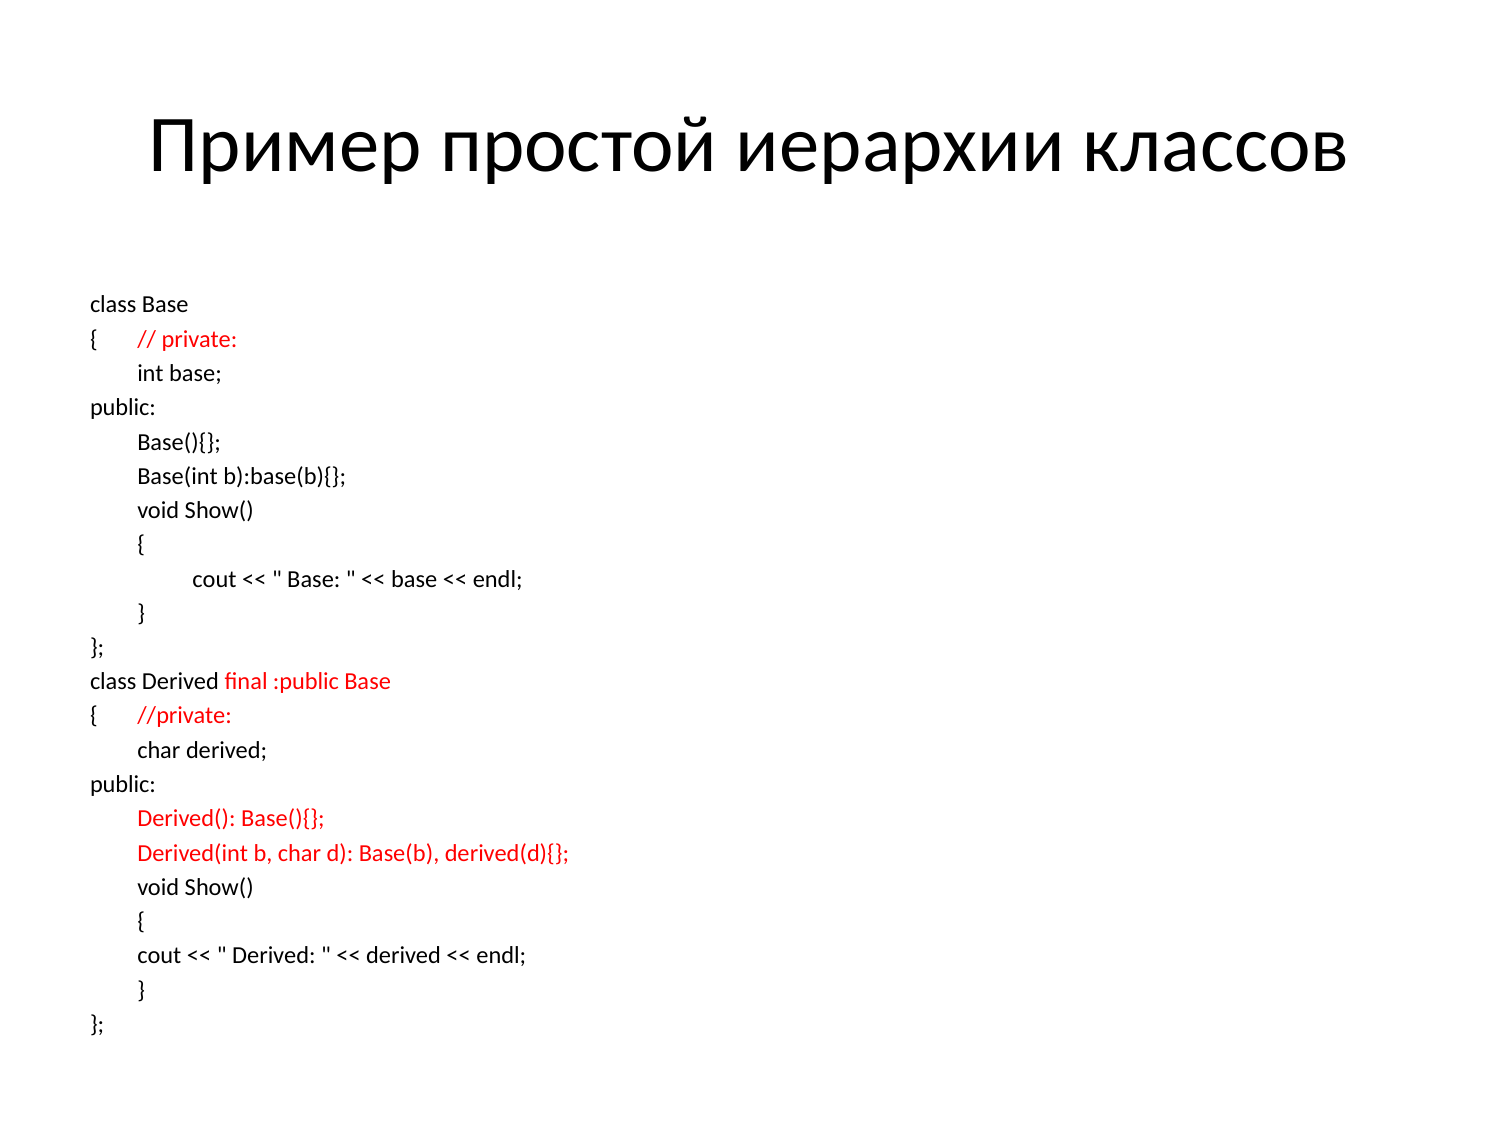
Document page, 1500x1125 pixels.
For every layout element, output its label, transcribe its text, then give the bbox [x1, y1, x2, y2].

list class Base { // private: int base; public: Base(){}; Base(int b):base(b){}; void Show() { cout << " Base: " << base << endl; } }; class Derived final :public Base { //private: char derived; public: Derived(): Base(){}; Derived(int b, char d): Base(b), derived(d){}; void Show() { cout << " Derived: " << derived << endl; } }; [75, 208, 1425, 1059]
title Пример простой иерархии классов [75, 45, 1425, 208]
